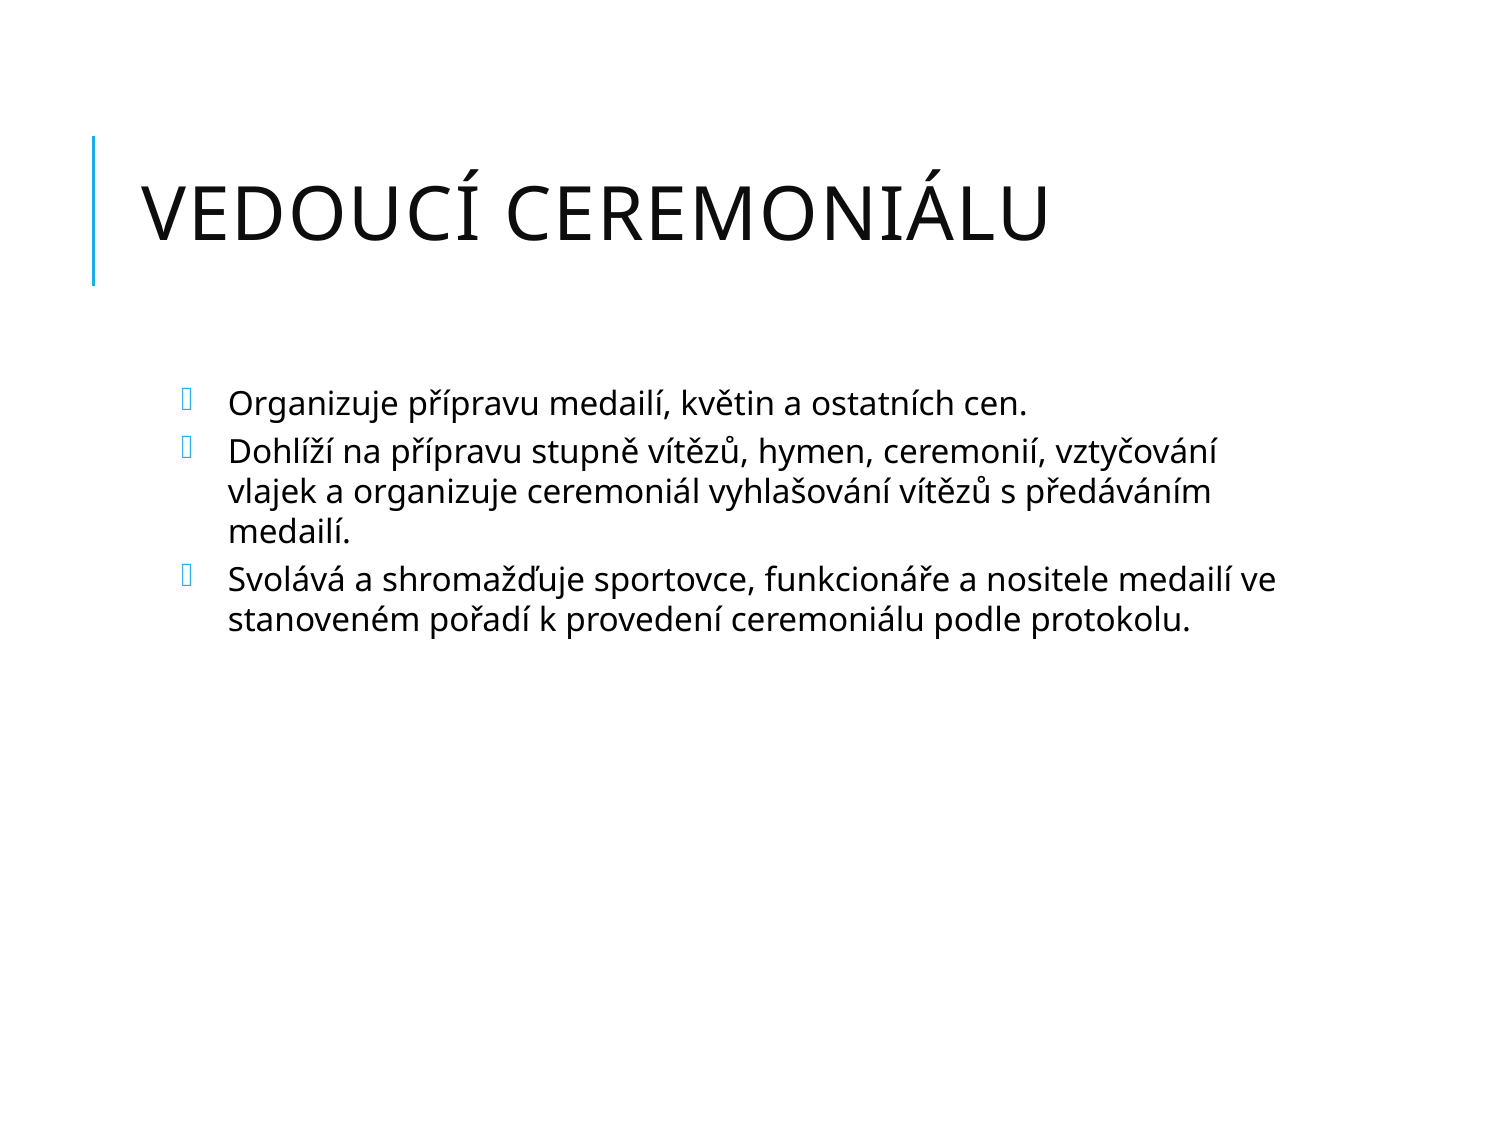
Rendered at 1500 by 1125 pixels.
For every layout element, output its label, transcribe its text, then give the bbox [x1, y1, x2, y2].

list Organizuje přípravu medailí, květin a ostatních cen. Dohlíží na přípravu stupně vítězů, hymen, ceremonií, vztyčování vlajek a organizuje ceremoniál vyhlašování vítězů s předáváním medailí. Svolává a shromažďuje sportovce, funkcionáře a nositele medailí ve stanoveném pořadí k provedení ceremoniálu podle protokolu. [126, 375, 1322, 1035]
title Vedoucí CEREMONIÁLU [126, 96, 1322, 342]
